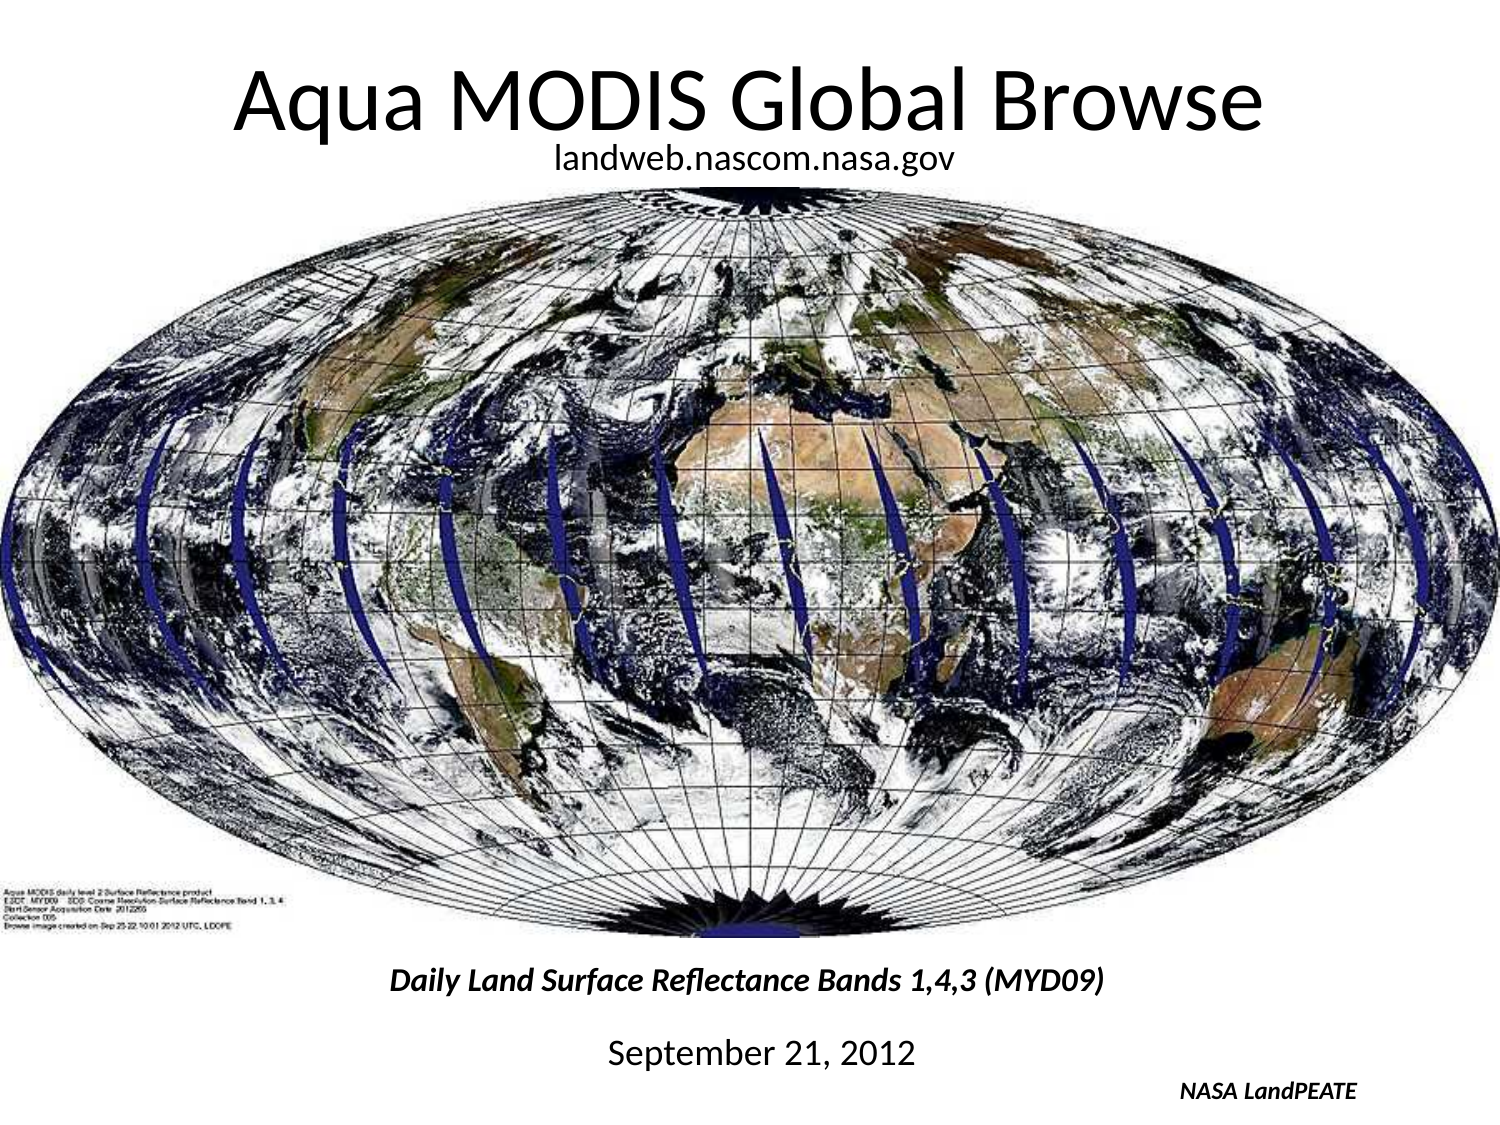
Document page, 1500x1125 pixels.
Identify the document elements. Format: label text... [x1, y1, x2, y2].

text_box Daily Land Surface Reflectance Bands 1,4,3 (MYD09) [321, 950, 1174, 1006]
text_box September 21, 2012 [593, 1020, 932, 1081]
text_box landweb.nascom.nasa.gov [538, 125, 971, 185]
text_box NASA LandPEATE [1165, 1067, 1373, 1113]
picture [0, 187, 1500, 938]
title Aqua MODIS Global Browse [75, 0, 1425, 185]
